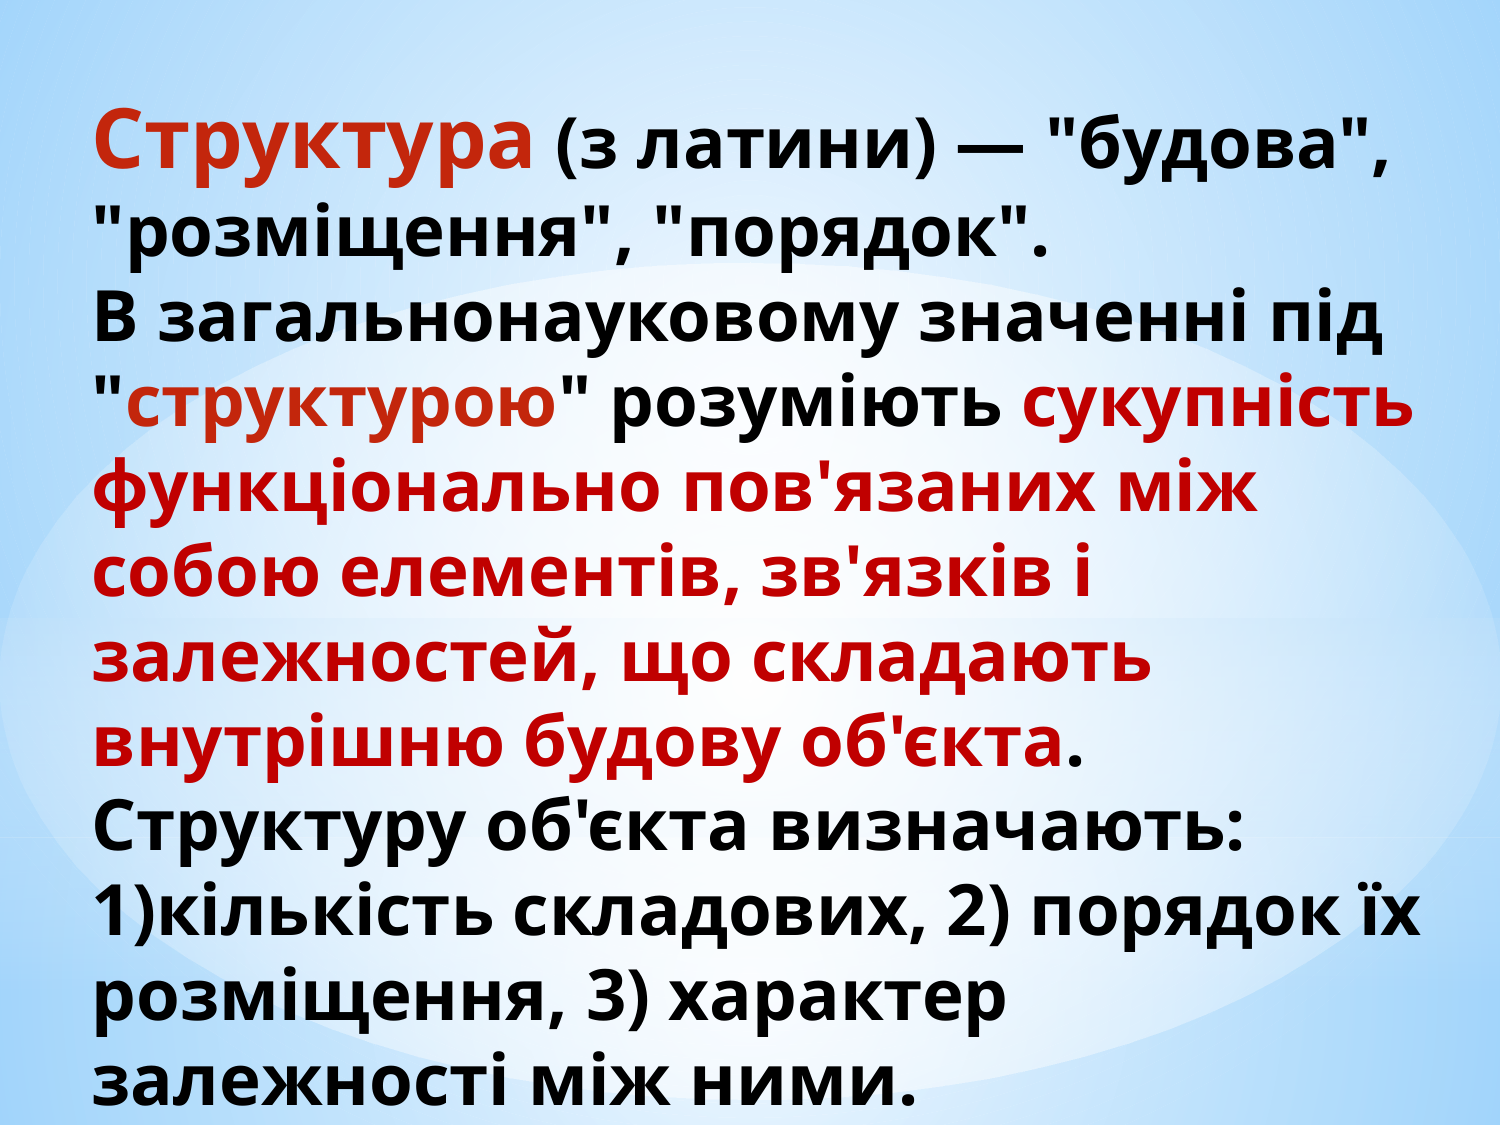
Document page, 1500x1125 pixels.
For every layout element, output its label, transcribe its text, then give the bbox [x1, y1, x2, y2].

title Структура (з латини) — "будова", "розміщення", "порядок". В загальнонауковому значенні під "структурою" розуміють сукупність функціонально пов'язаних між собою елементів, зв'язків і залежностей, що складають внутрішню будову об'єкта. Структуру об'єкта визначають: 1)кількість складових, 2) порядок їх розміщення, 3) характер залежності між ними. [76, 78, 1447, 1012]
